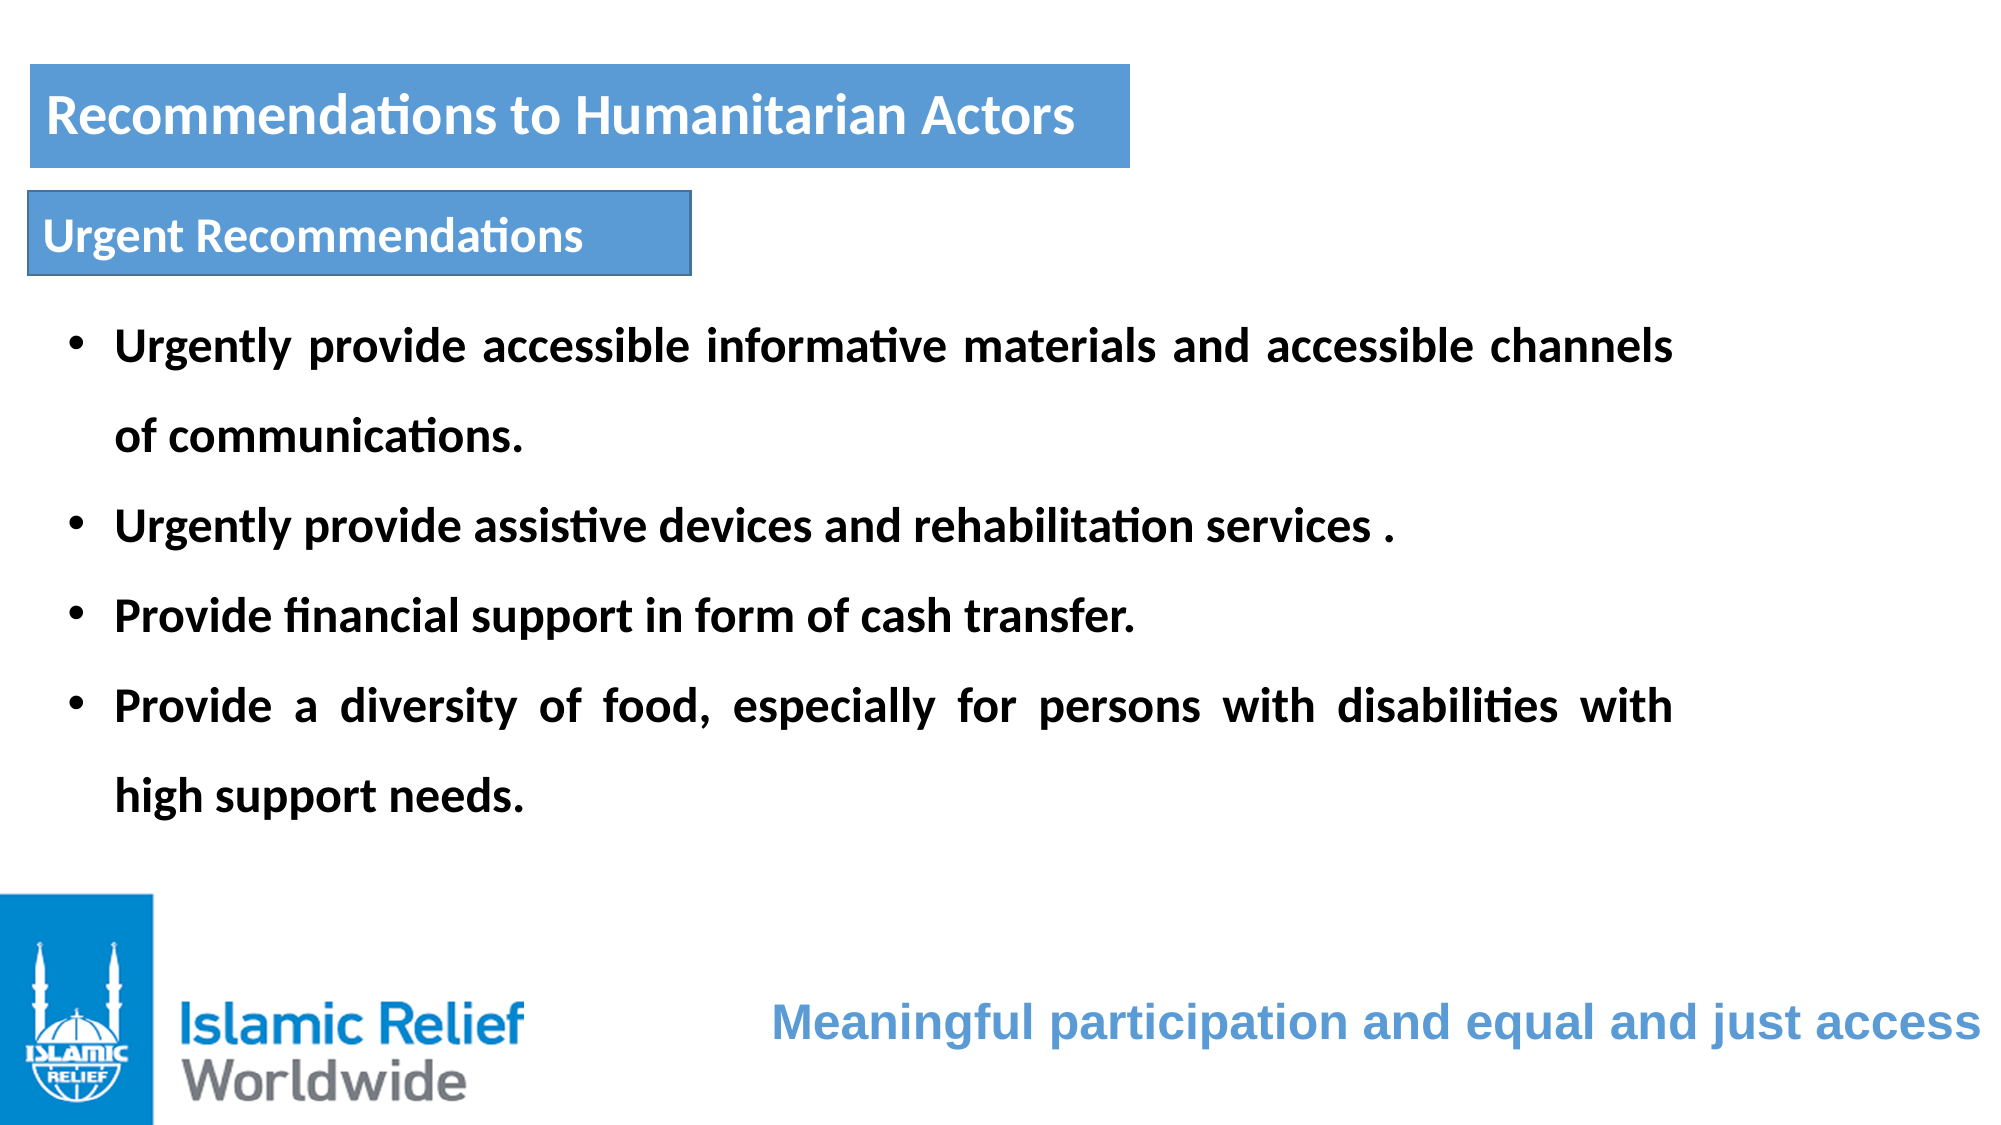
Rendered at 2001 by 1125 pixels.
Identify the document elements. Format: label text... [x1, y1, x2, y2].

picture [0, 893, 524, 1125]
text_box Urgent Recommendations [27, 190, 692, 276]
picture [24, 941, 130, 1104]
subtitle Meaningful participation and equal and just access [754, 989, 2000, 1125]
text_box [27, 62, 1132, 170]
text_box Urgently provide accessible informative materials and accessible channels of communications. Urgently provide assistive devices and rehabilitation services . Provide financial support in form of cash transfer. Provide a diversity of food, especially for persons with disabilities with high support needs. [52, 274, 1690, 830]
